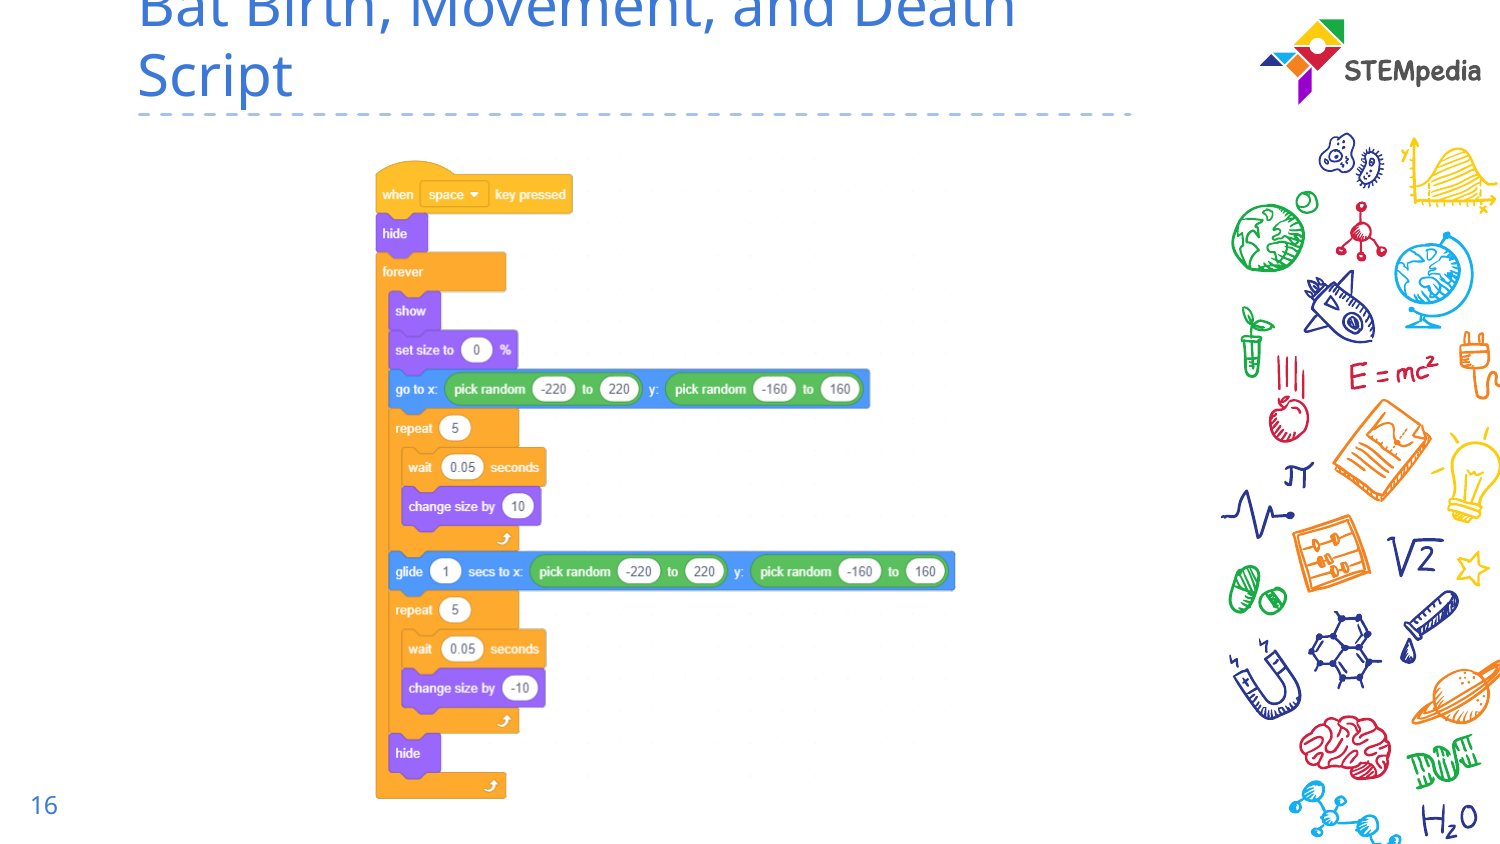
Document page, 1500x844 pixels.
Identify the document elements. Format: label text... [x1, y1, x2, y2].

picture [369, 156, 962, 807]
title Bat Birth, Movement, and Death Script [122, 0, 1165, 123]
slide_number 16 [14, 774, 105, 840]
